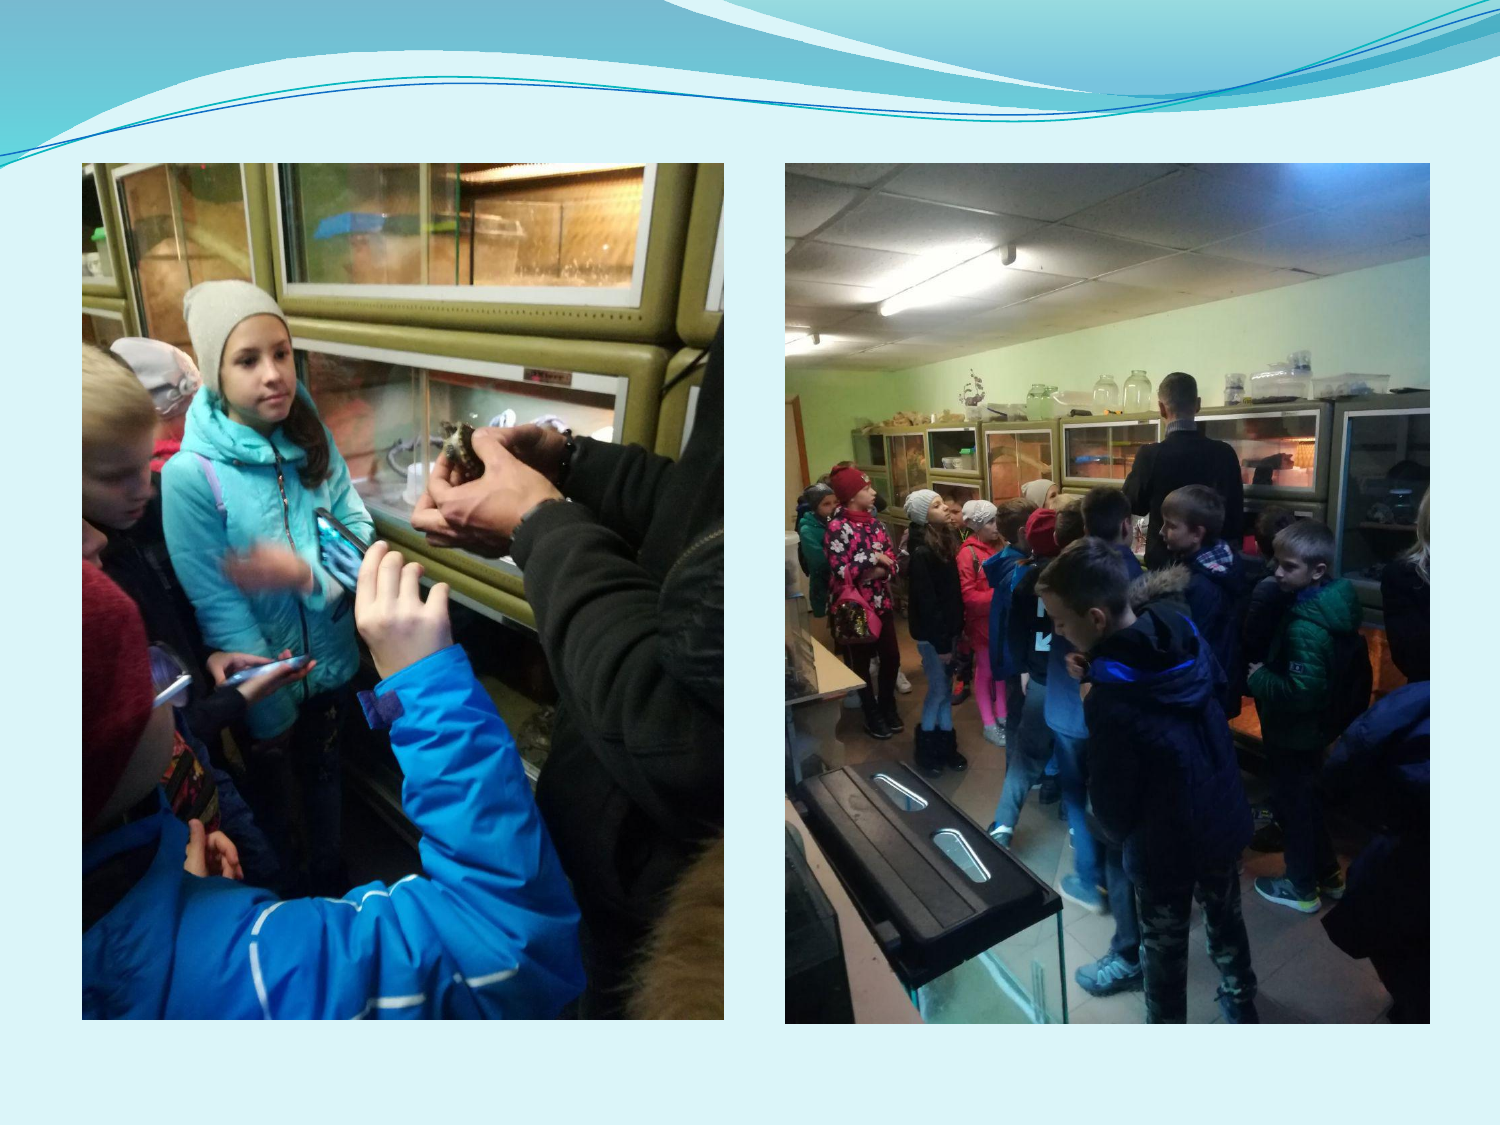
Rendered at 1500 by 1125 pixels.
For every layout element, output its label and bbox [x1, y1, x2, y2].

picture [81, 163, 724, 1020]
list [784, 163, 1430, 1024]
